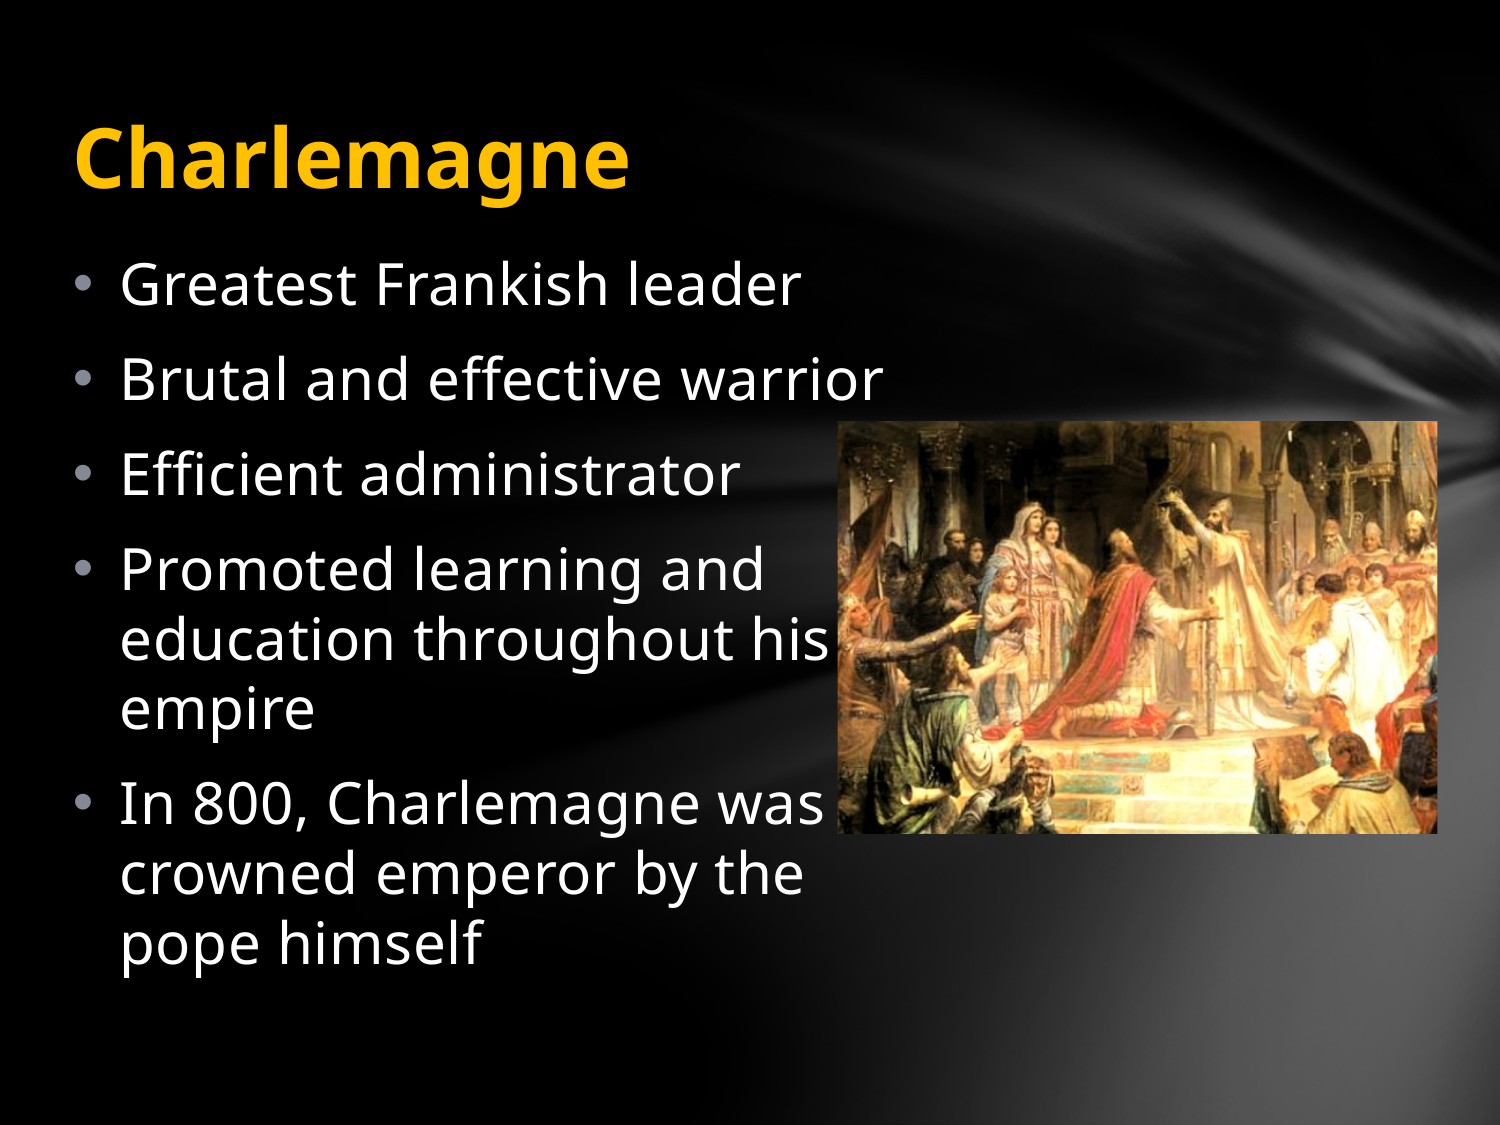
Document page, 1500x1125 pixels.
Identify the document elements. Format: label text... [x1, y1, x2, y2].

title Charlemagne [57, 37, 1318, 213]
picture [837, 420, 1438, 834]
list Greatest Frankish leader Brutal and effective warrior Efficient administrator Promoted learning and education throughout his empire In 800, Charlemagne was crowned emperor by the pope himself [57, 239, 913, 1015]
